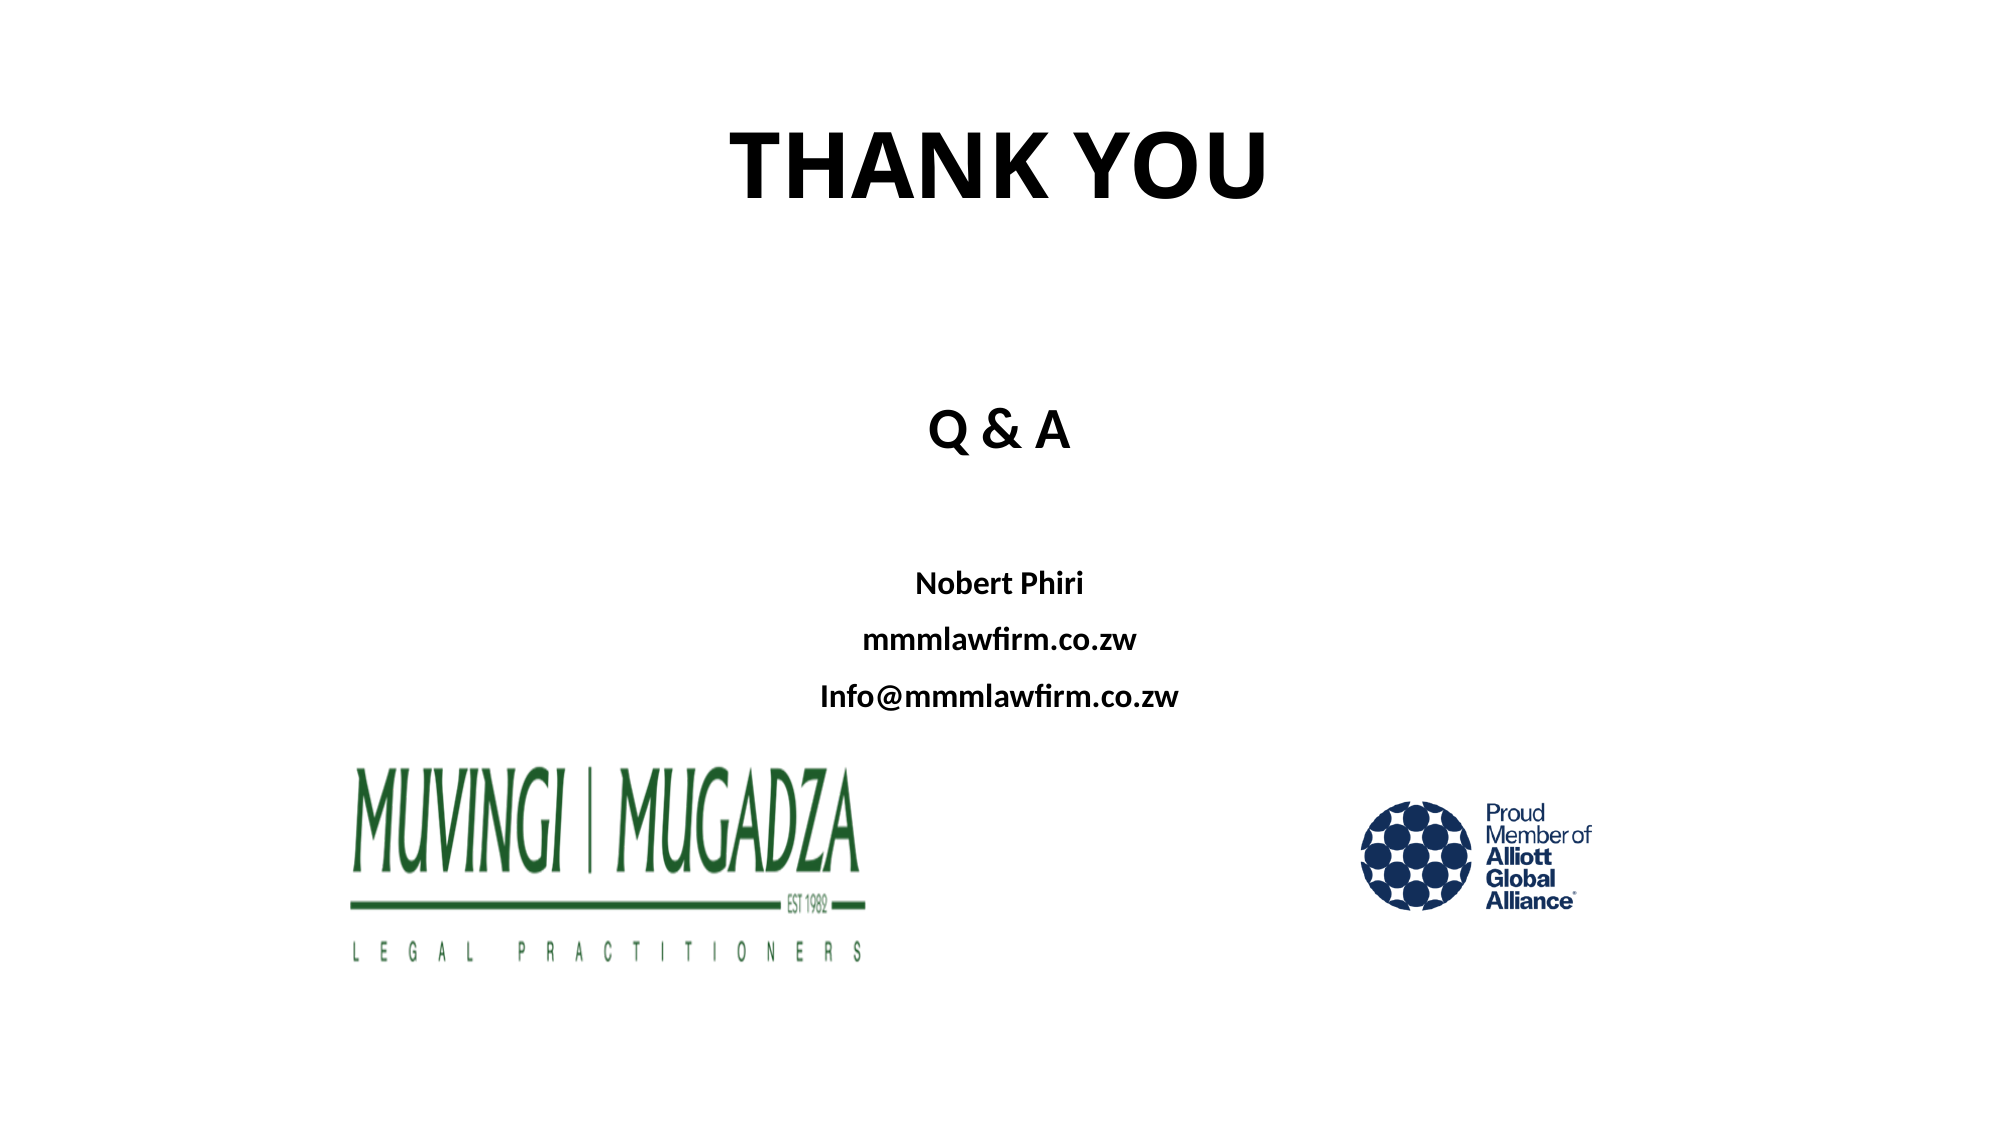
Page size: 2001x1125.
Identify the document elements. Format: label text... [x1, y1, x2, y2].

list Q & A Nobert Phiri mmmlawfirm.co.zw Info@mmmlawfirm.co.zw [137, 299, 1863, 1014]
picture [337, 691, 880, 1020]
title THANK YOU [137, 59, 1863, 278]
picture [1331, 771, 1622, 940]
